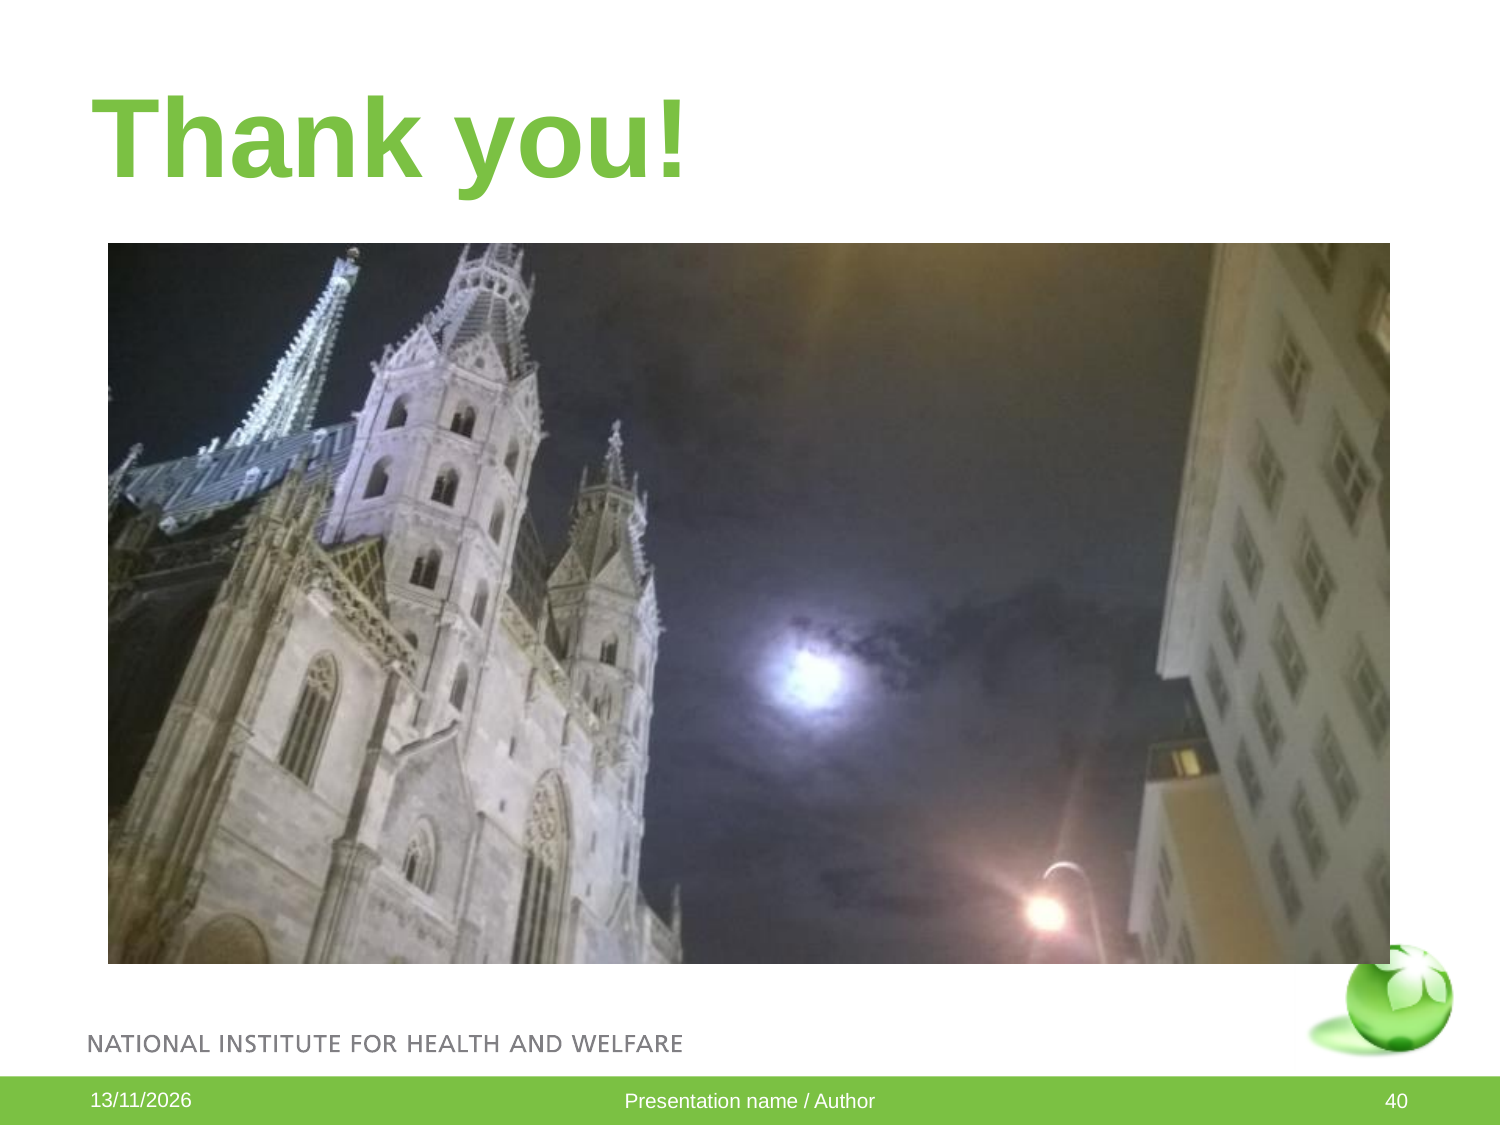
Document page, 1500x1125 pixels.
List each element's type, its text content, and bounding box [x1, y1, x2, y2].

title Thank you! [76, 42, 1424, 209]
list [108, 243, 1390, 965]
picture [1294, 928, 1471, 1071]
slide_number 40 [1245, 1082, 1424, 1118]
footer Presentation name / Author [253, 1082, 1245, 1118]
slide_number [74, 1080, 255, 1118]
